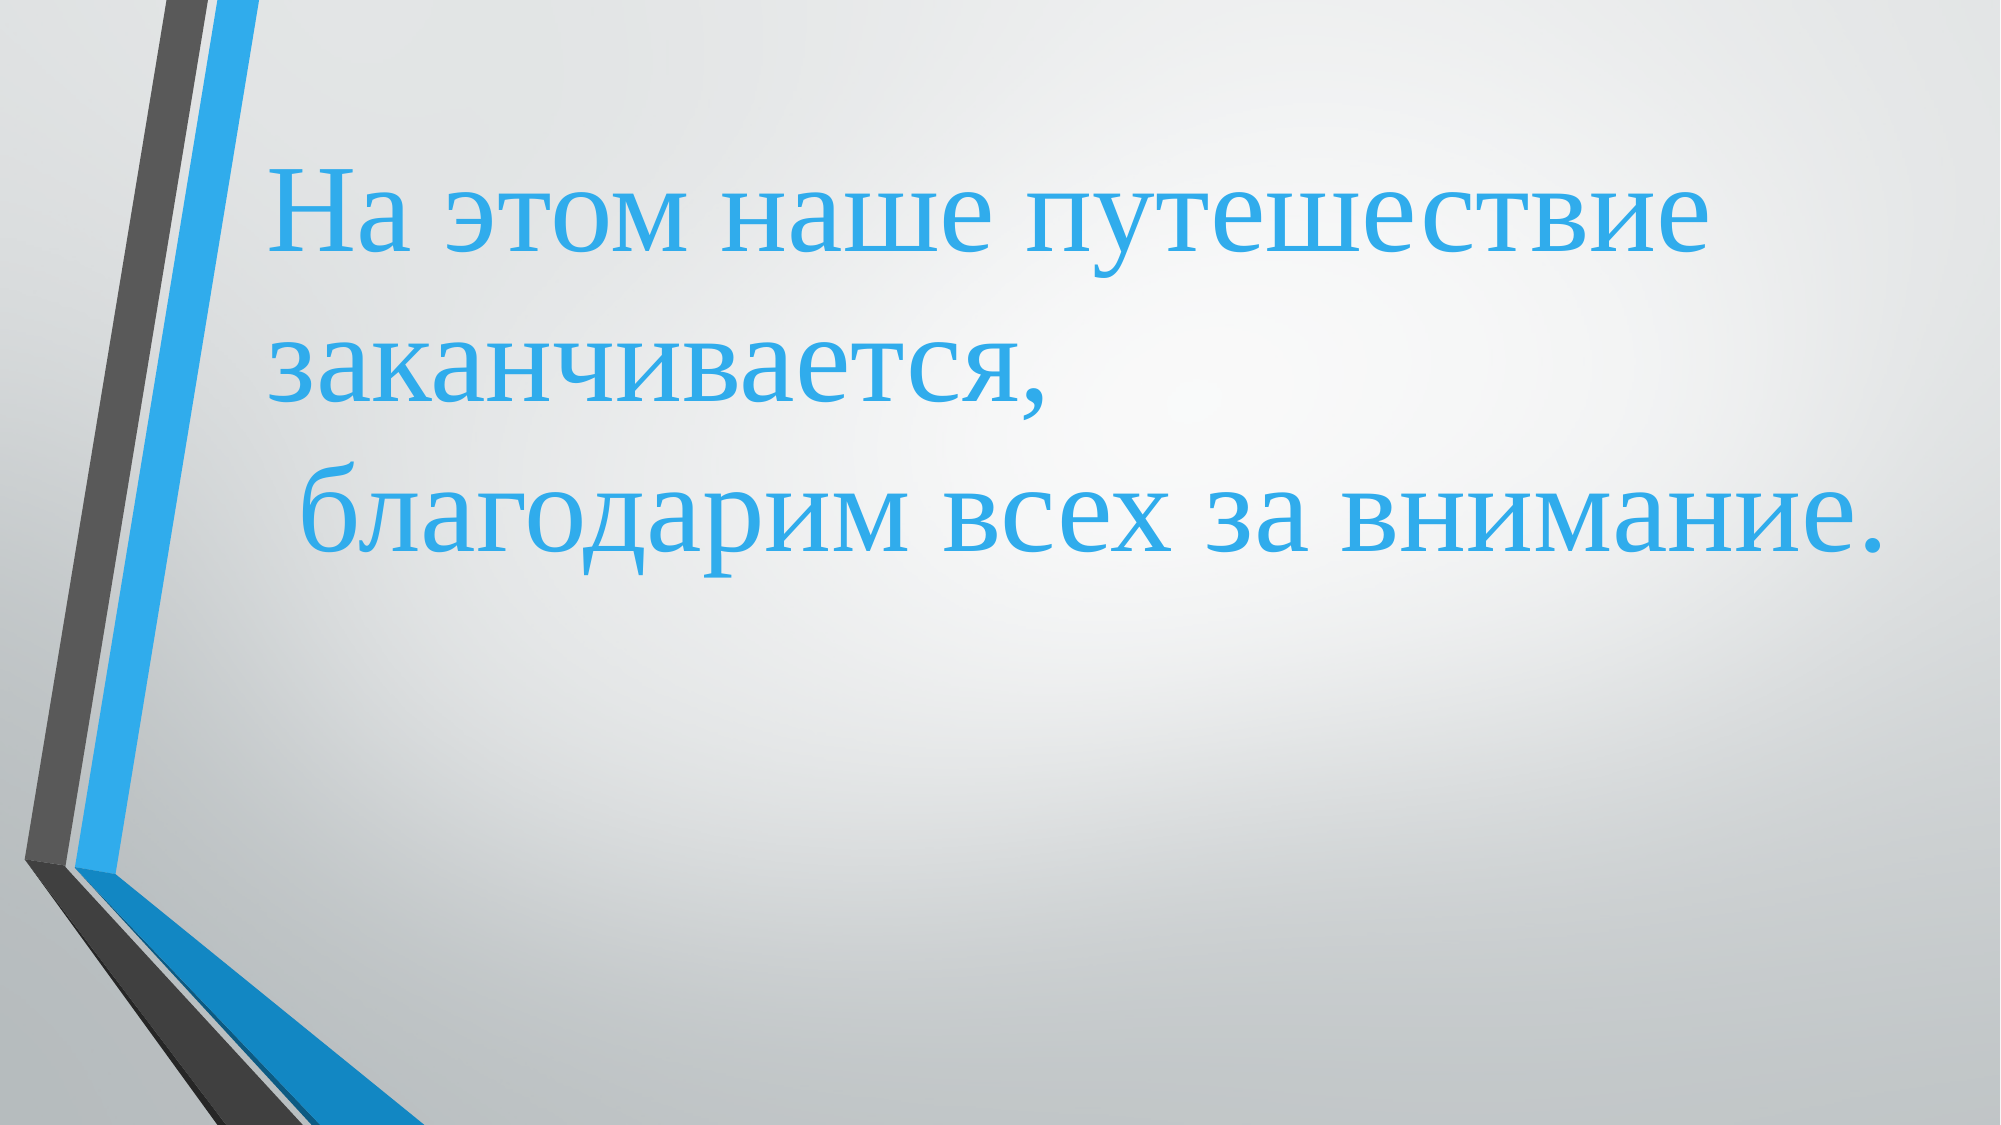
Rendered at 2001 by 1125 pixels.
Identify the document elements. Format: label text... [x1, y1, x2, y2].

text_box На этом наше путешествие заканчивается, благодарим всех за внимание. [251, 118, 1904, 584]
